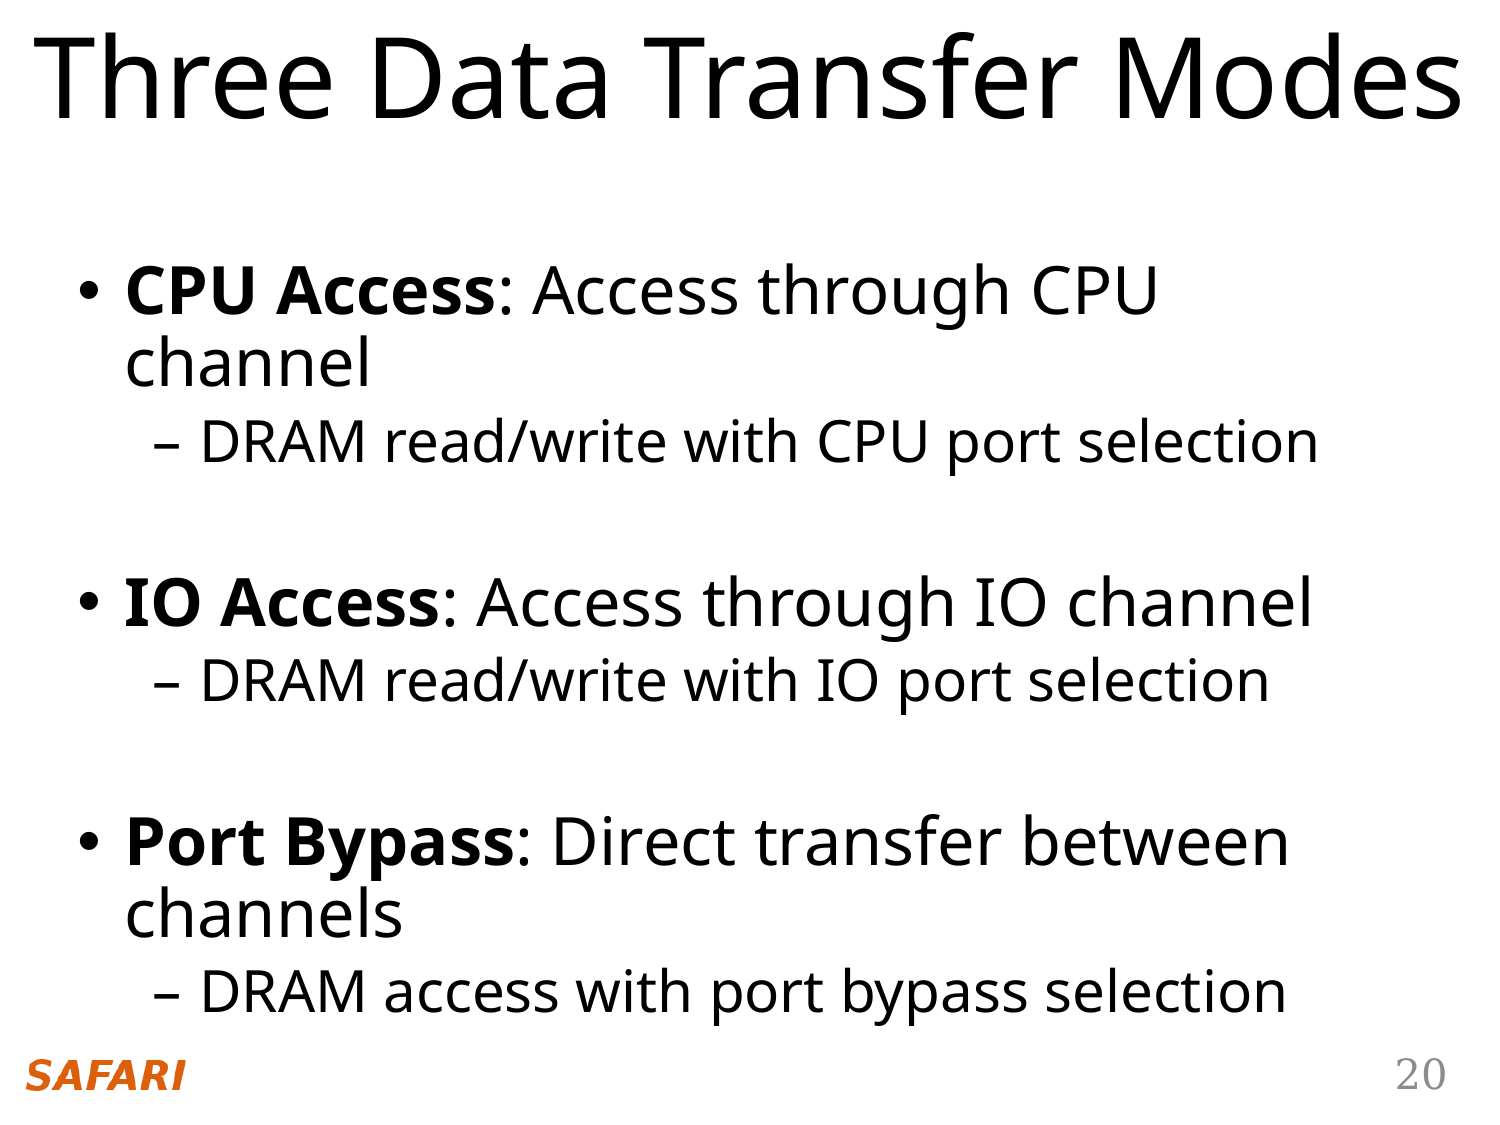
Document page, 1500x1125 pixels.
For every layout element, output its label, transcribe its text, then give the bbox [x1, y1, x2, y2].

picture [24, 1051, 191, 1100]
text_box Three Data Transfer Modes [0, 24, 1500, 150]
text_box CPU Access: Access through CPU channel DRAM read/write with CPU port selection IO Access: Access through IO channel DRAM read/write with IO port selection Port Bypass: Direct transfer between channels DRAM access with port bypass selection [62, 249, 1438, 1013]
